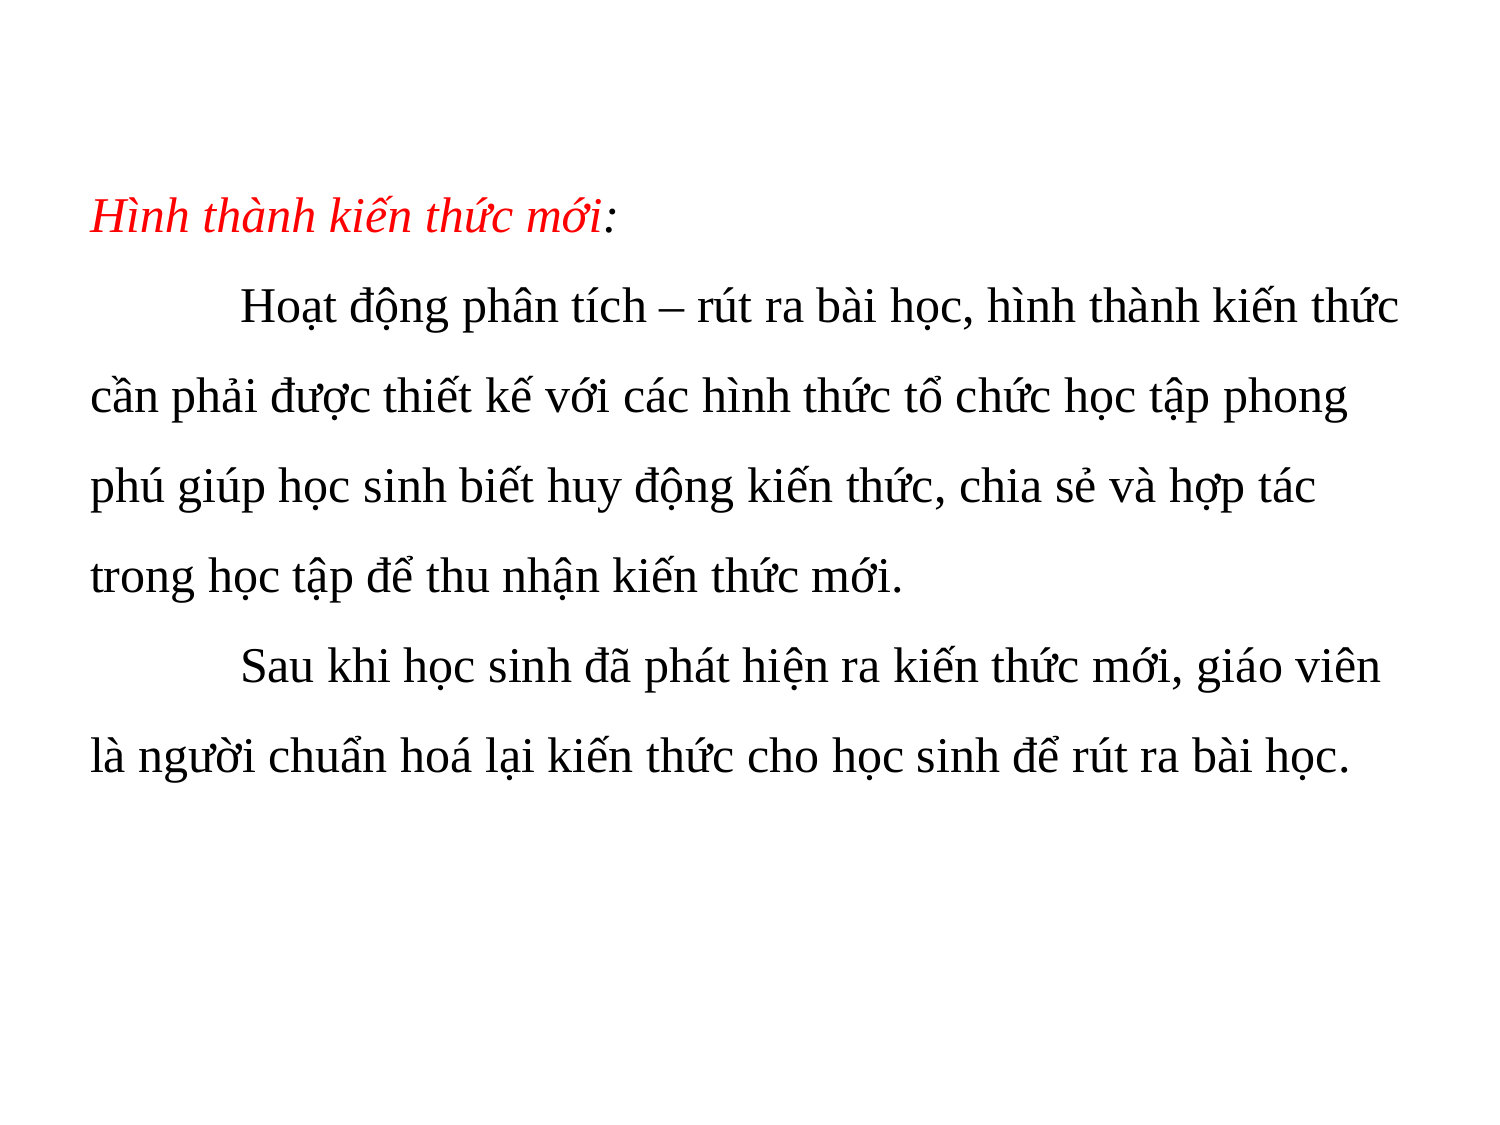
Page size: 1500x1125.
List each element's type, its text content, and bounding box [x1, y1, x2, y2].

title Hình thành kiến thức mới: Hoạt động phân tích – rút ra bài học, hình thành kiến thức cần phải được thiết kế với các hình thức tổ chức học tập phong phú giúp học sinh biết huy động kiến thức, chia sẻ và hợp tác trong học tập để thu nhận kiến thức mới. Sau khi học sinh đã phát hiện ra kiến thức mới, giáo viên là người chuẩn hoá lại kiến thức cho học sinh để rút ra bài học. [75, 45, 1425, 925]
